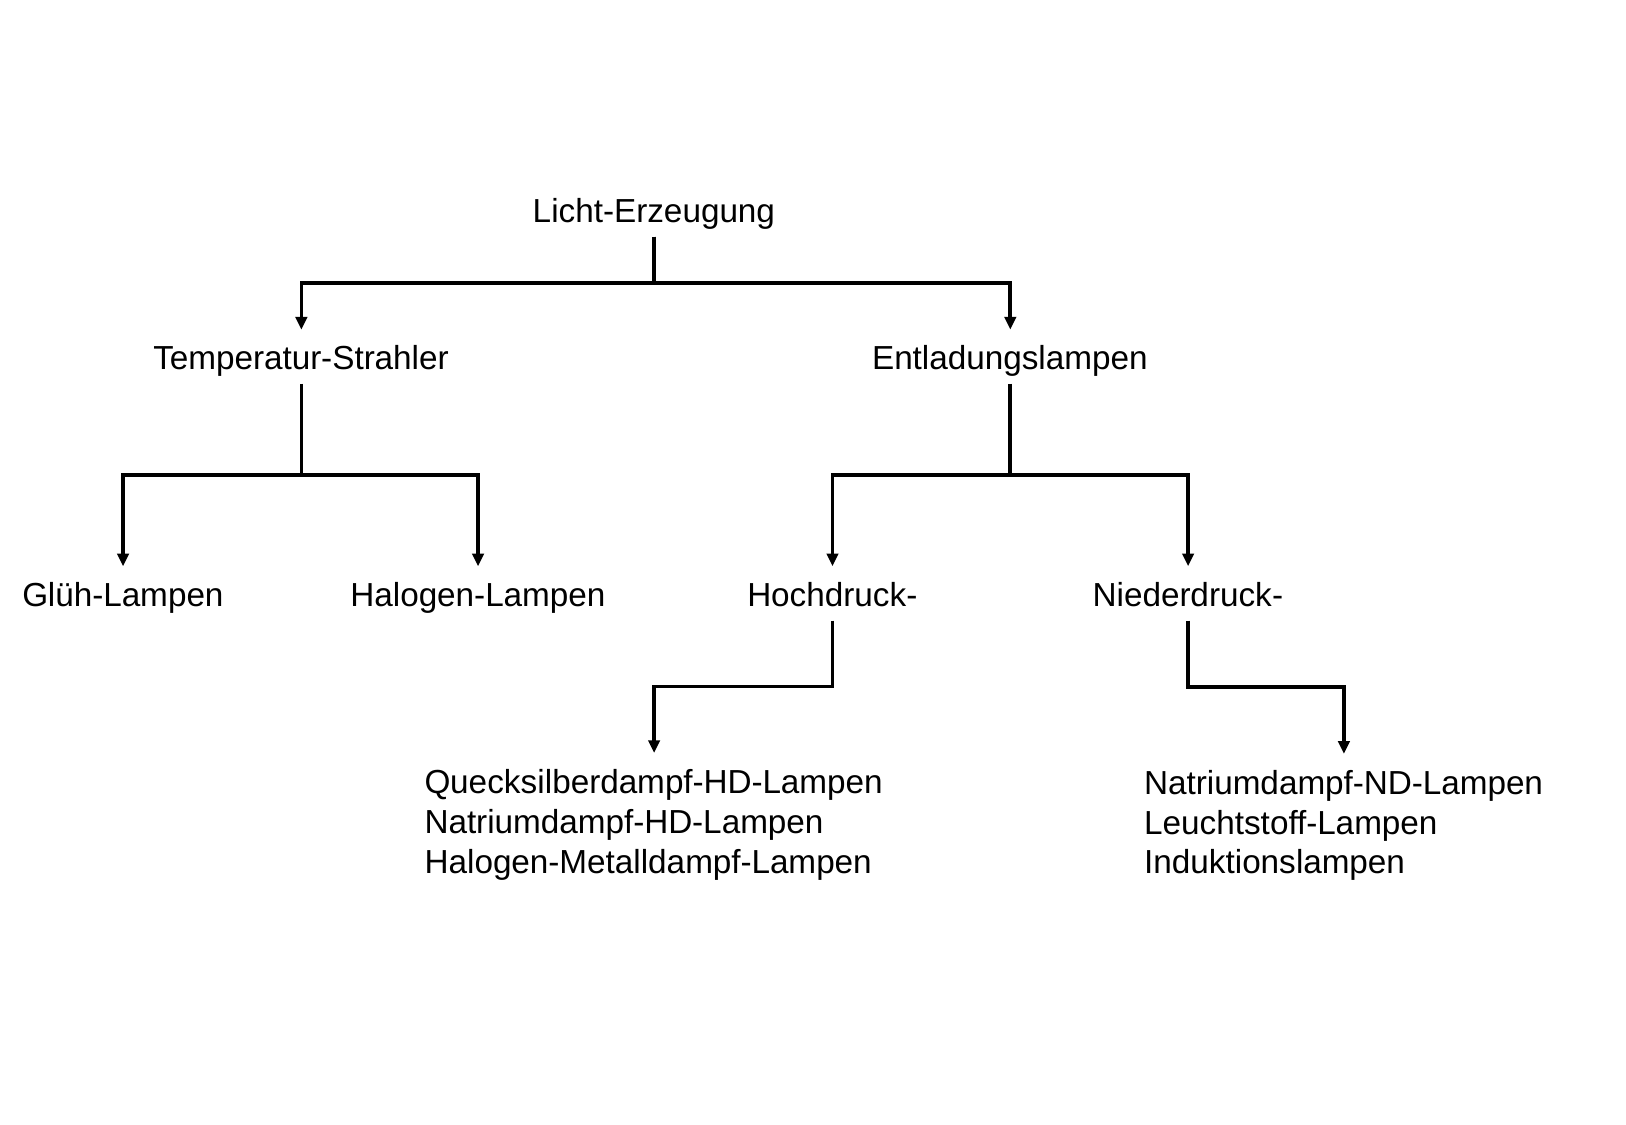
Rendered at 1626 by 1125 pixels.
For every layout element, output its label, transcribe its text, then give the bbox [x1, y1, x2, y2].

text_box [830, 386, 1008, 565]
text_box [1008, 386, 1190, 565]
text_box Halogen-Lampen [335, 565, 621, 621]
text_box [1199, 609, 1333, 766]
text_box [786, 105, 879, 462]
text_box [677, 597, 809, 777]
text_box Niederdruck- [1077, 565, 1299, 621]
text_box Natriumdampf-ND-Lampen Leuchtstoff-Lampen Induktionslampen [1129, 753, 1559, 888]
text_box Entladungslampen [879, 329, 1164, 384]
text_box Glüh-Lampen [7, 565, 239, 621]
text_box Temperatur-Strahler [138, 329, 431, 384]
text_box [431, 106, 524, 460]
text_box Quecksilberdampf-HD-Lampen Natriumdampf-HD-Lampen Halogen-Metalldampf-Lampen [409, 752, 899, 888]
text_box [299, 387, 481, 564]
text_box Licht-Erzeugung [524, 181, 786, 237]
text_box Hochdruck- [732, 565, 933, 621]
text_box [121, 386, 303, 565]
